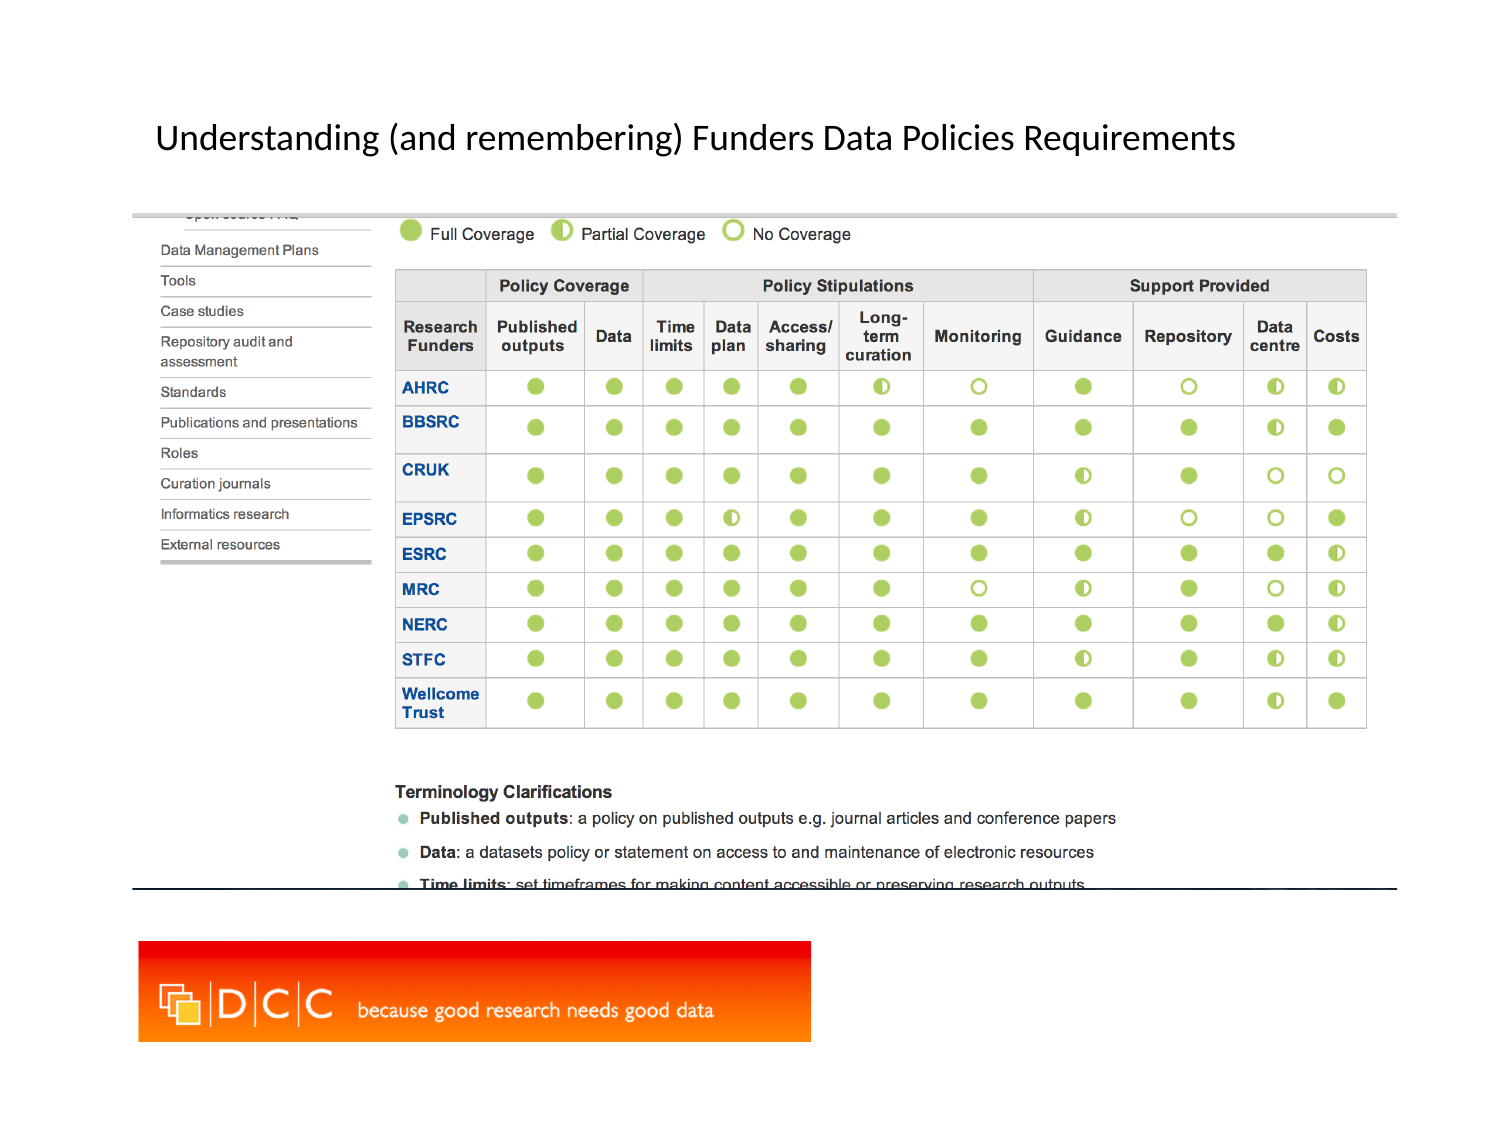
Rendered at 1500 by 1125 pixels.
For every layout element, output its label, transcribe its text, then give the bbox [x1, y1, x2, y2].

picture [132, 940, 812, 1042]
text_box Understanding (and remembering) Funders Data Policies Requirements [140, 105, 1253, 166]
picture [132, 212, 1398, 890]
